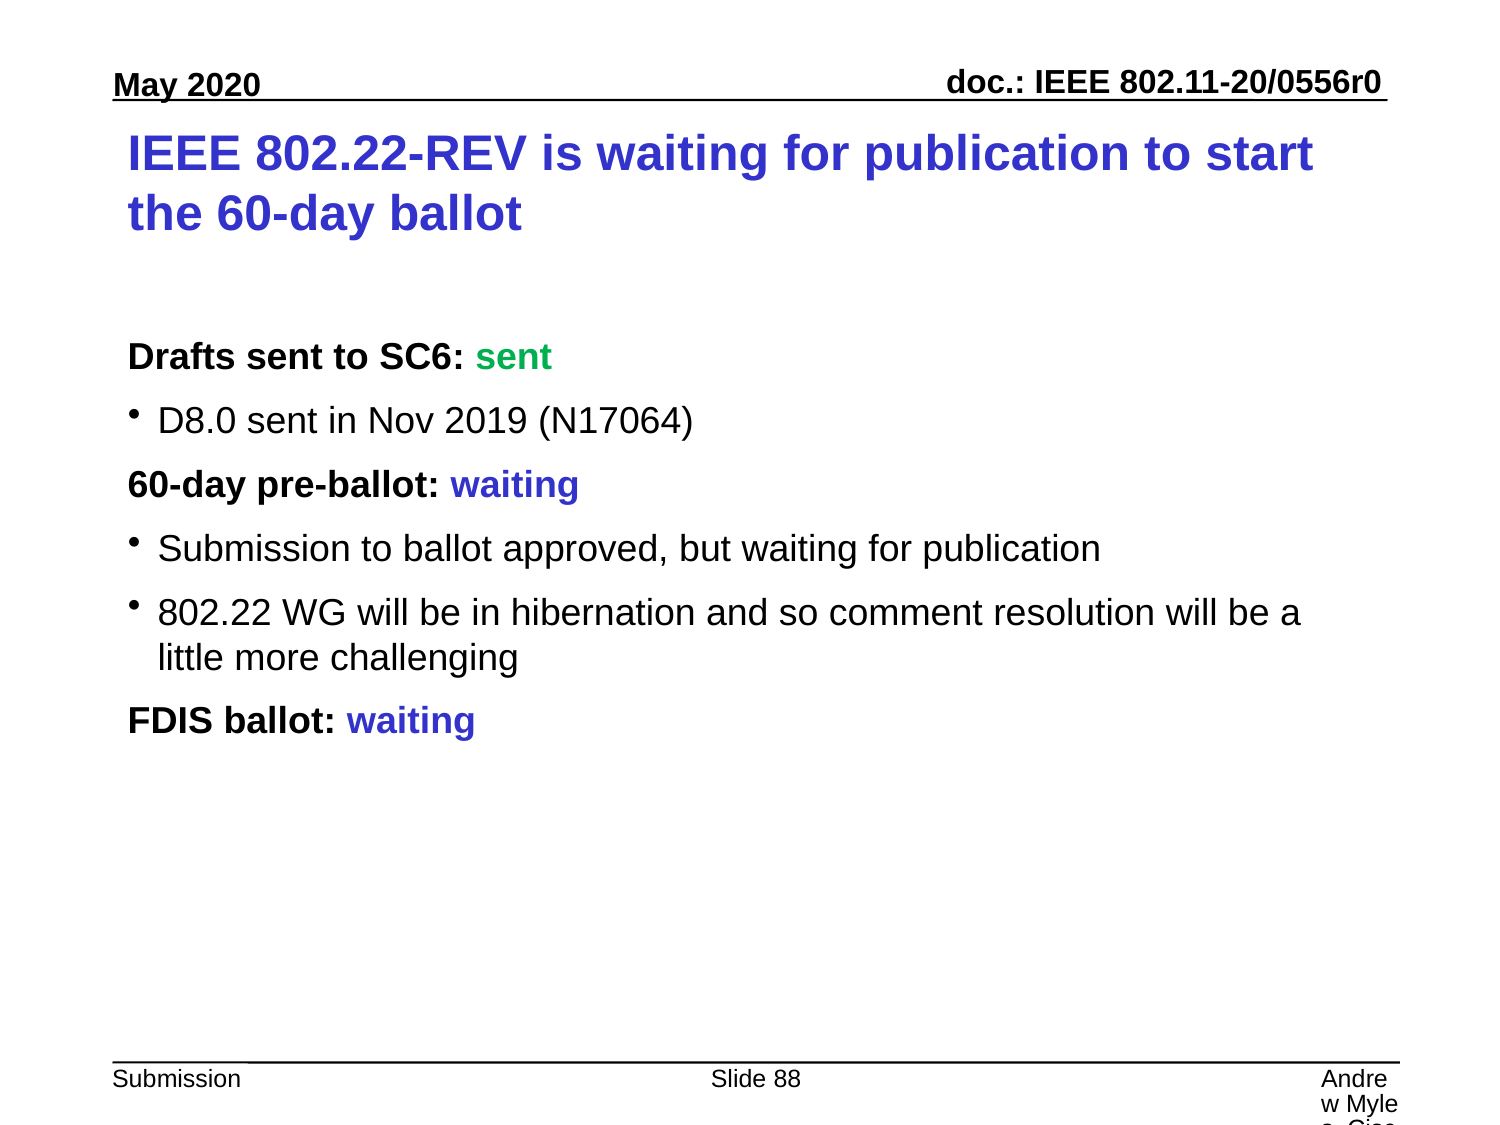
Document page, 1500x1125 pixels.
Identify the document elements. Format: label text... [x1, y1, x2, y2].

slide_number Slide 88 [709, 1061, 803, 1093]
list Drafts sent to SC6: sent D8.0 sent in Nov 2019 (N17064) 60-day pre-ballot: waiting Submission to ballot approved, but waiting for publication 802.22 WG will be in hibernation and so comment resolution will be a little more challenging FDIS ballot: waiting [112, 324, 1388, 1000]
footer Andrew Myles, Cisco [1320, 1061, 1402, 1093]
title IEEE 802.22-REV is waiting for publication to start the 60-day ballot [112, 112, 1388, 288]
